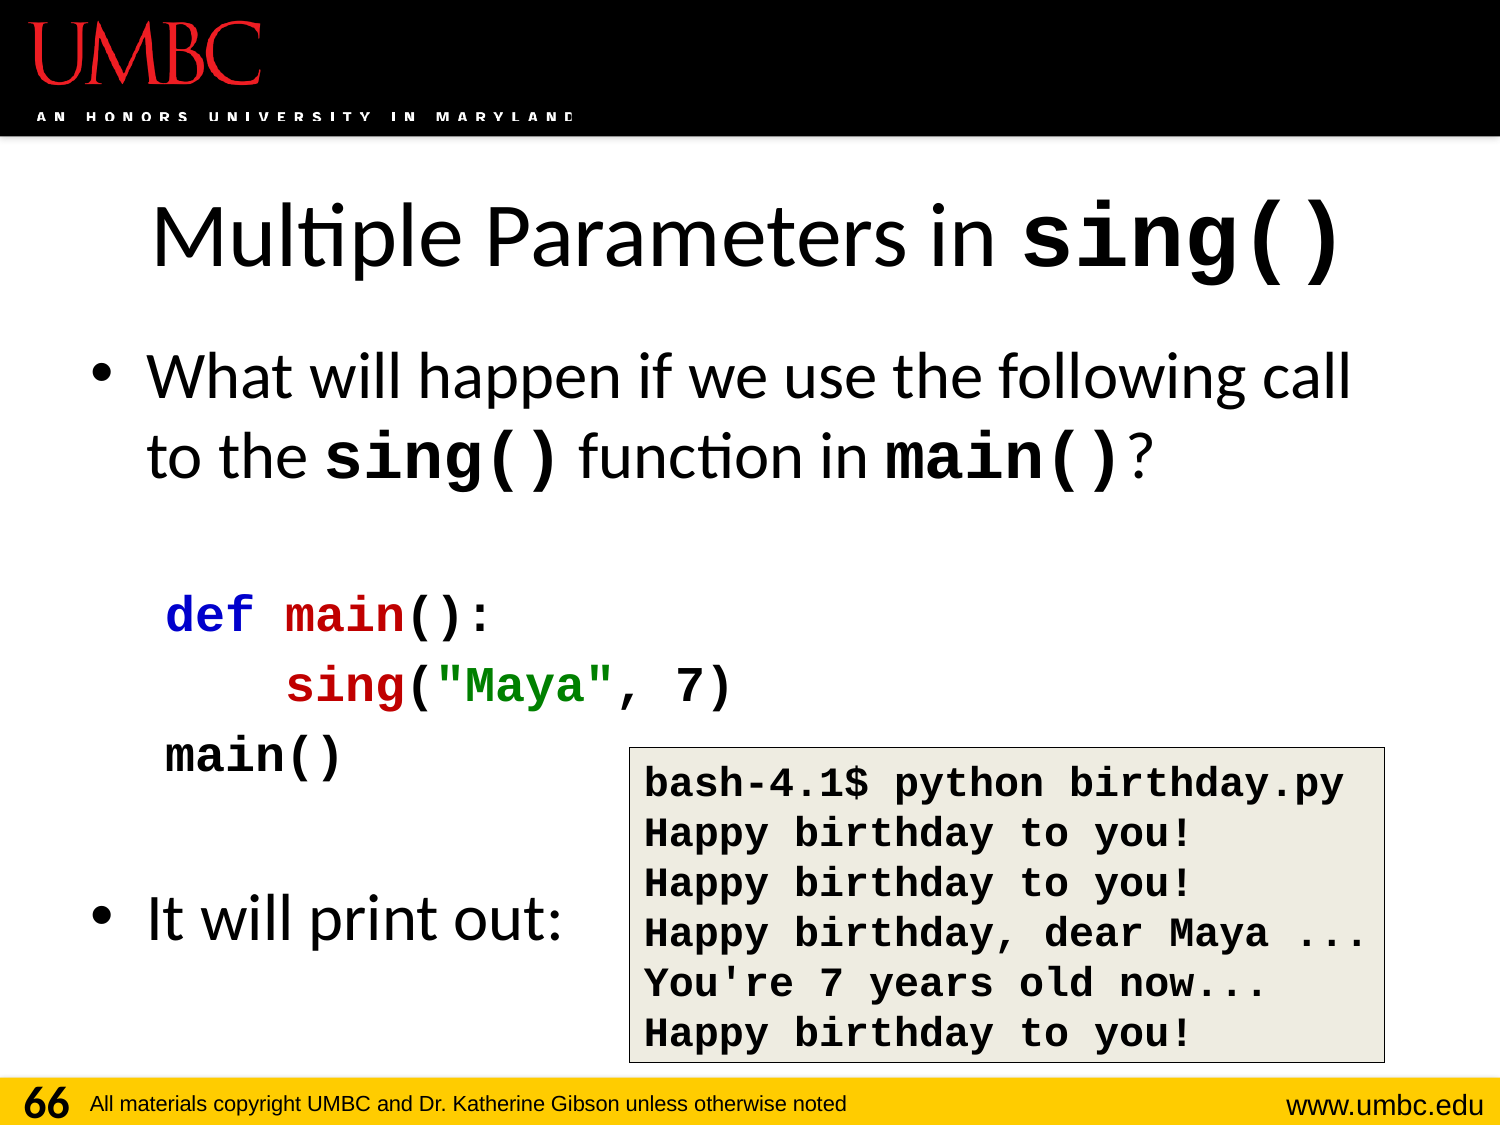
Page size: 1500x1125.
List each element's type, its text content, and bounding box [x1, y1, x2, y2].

text_box bash-4.1$ python birthday.py Happy birthday to you! Happy birthday to you! Happy birthday, dear Maya ... You're 7 years old now... Happy birthday to you! [629, 747, 1385, 1063]
title Multiple Parameters in sing() [75, 136, 1425, 324]
list What will happen if we use the following call to the sing() function in main()? def main(): sing("Maya", 7) main() It will print out: [75, 324, 1425, 1066]
slide_number 66 [0, 1065, 94, 1125]
